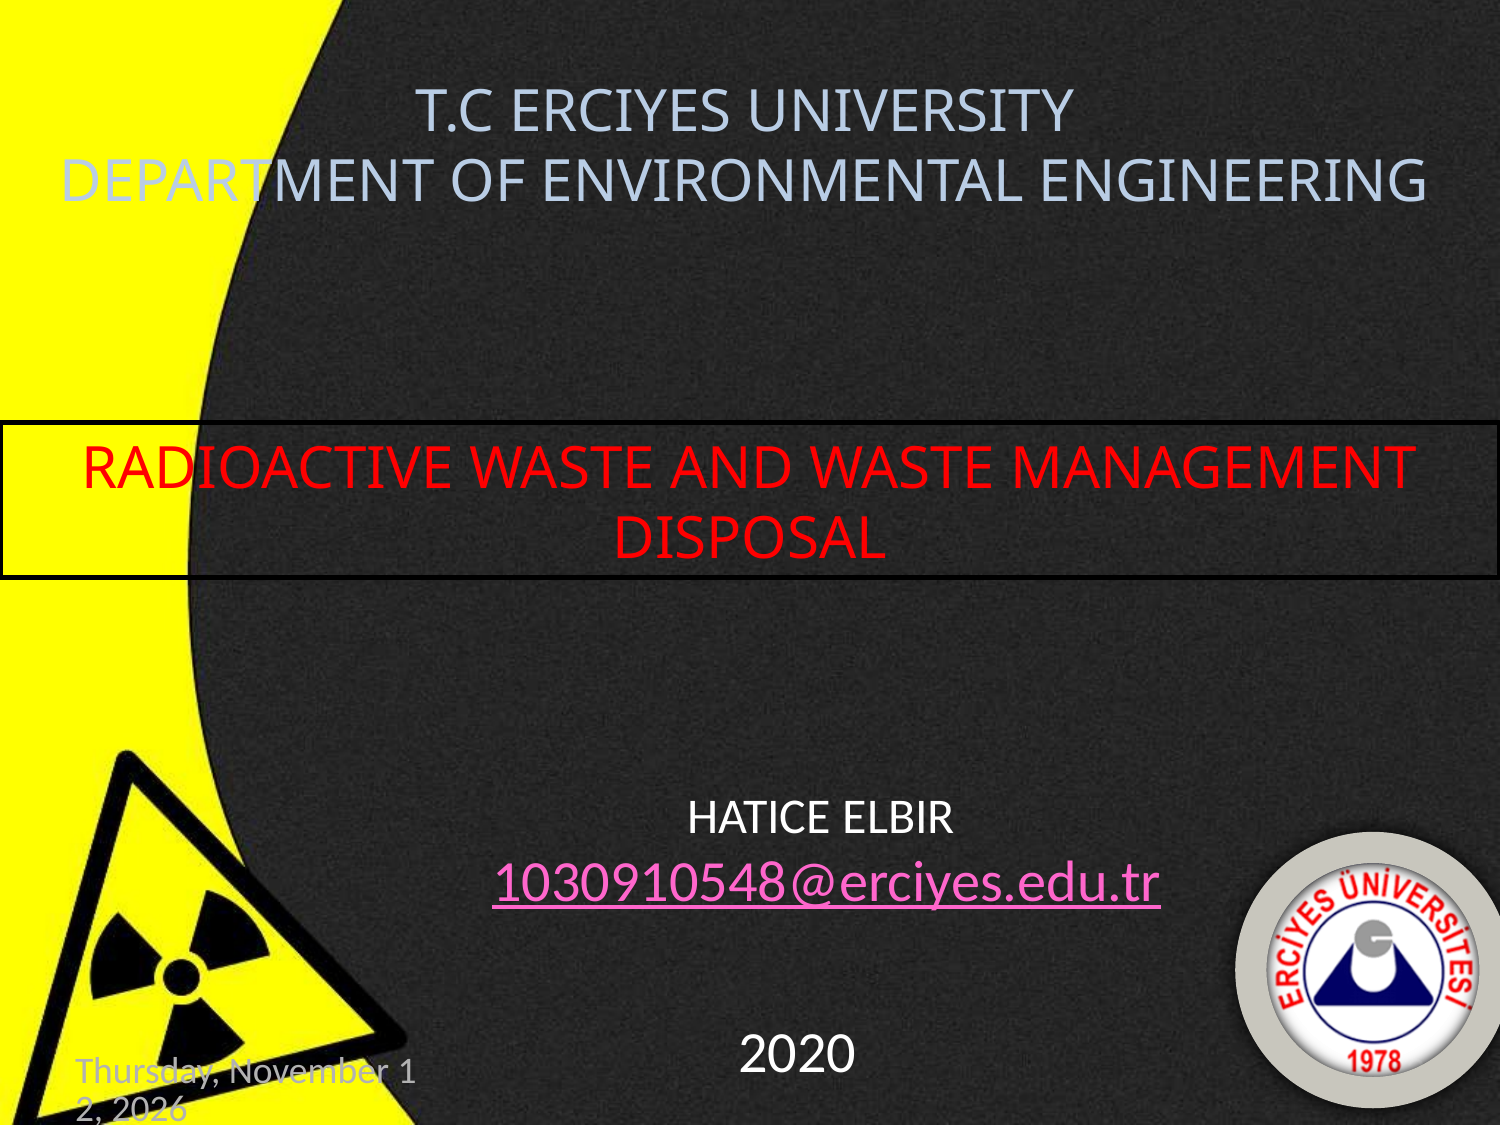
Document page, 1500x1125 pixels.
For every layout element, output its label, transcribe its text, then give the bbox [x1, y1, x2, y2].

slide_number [75, 1046, 420, 1103]
picture [0, 578, 1500, 1125]
picture [0, 0, 1500, 422]
text_box T.C ERCIYES UNIVERSITY DEPARTMENT OF ENVIRONMENTAL ENGINEERING [0, 65, 1495, 221]
text_box 2020 [522, 1006, 1072, 1092]
text_box RADIOACTIVE WASTE AND WASTE MANAGEMENT DISPOSAL [0, 422, 1500, 578]
text_box [61, 321, 1349, 416]
text_box HATICE ELBIR 1030910548@erciyes.edu.tr [371, 775, 1282, 966]
slide_number 2 [1080, 1046, 1289, 1103]
